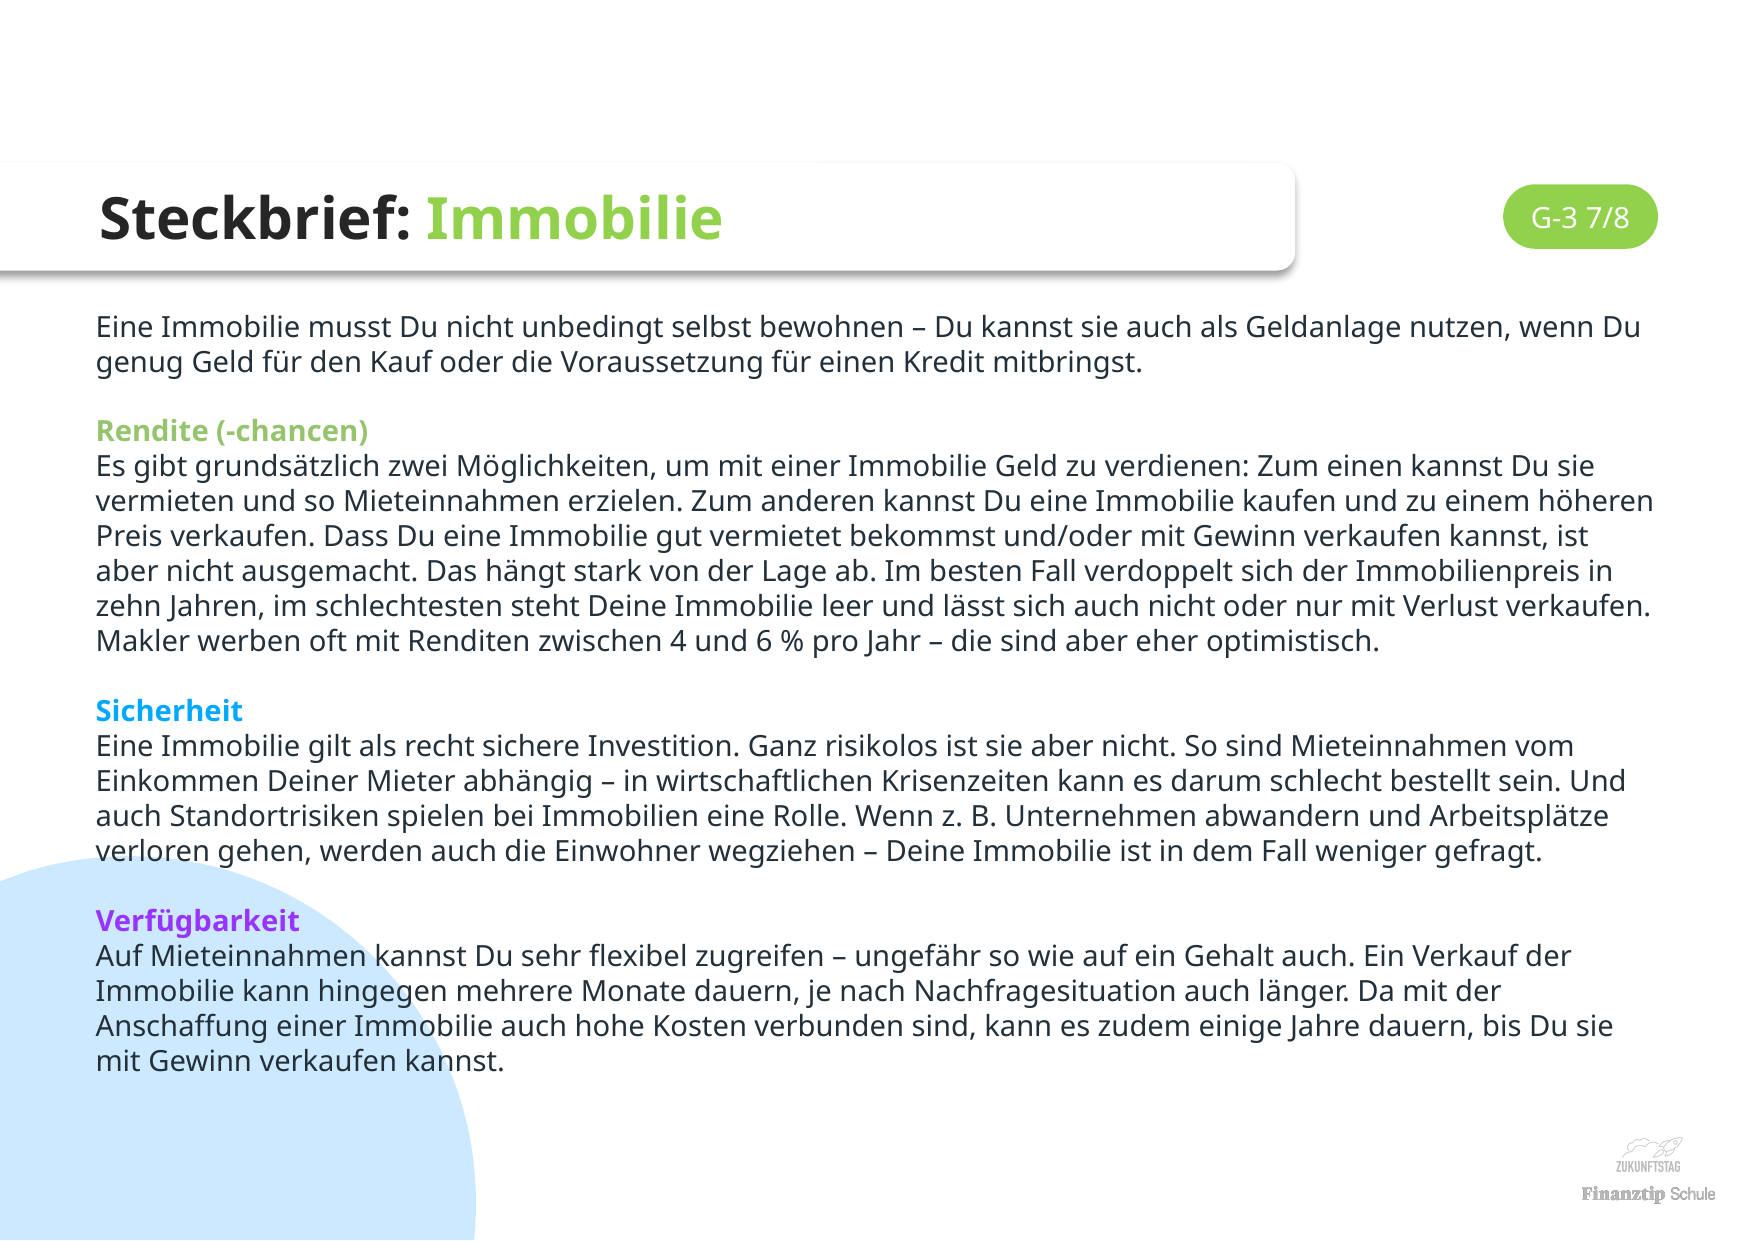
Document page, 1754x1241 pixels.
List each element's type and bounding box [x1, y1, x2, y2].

picture [1582, 1183, 1716, 1204]
